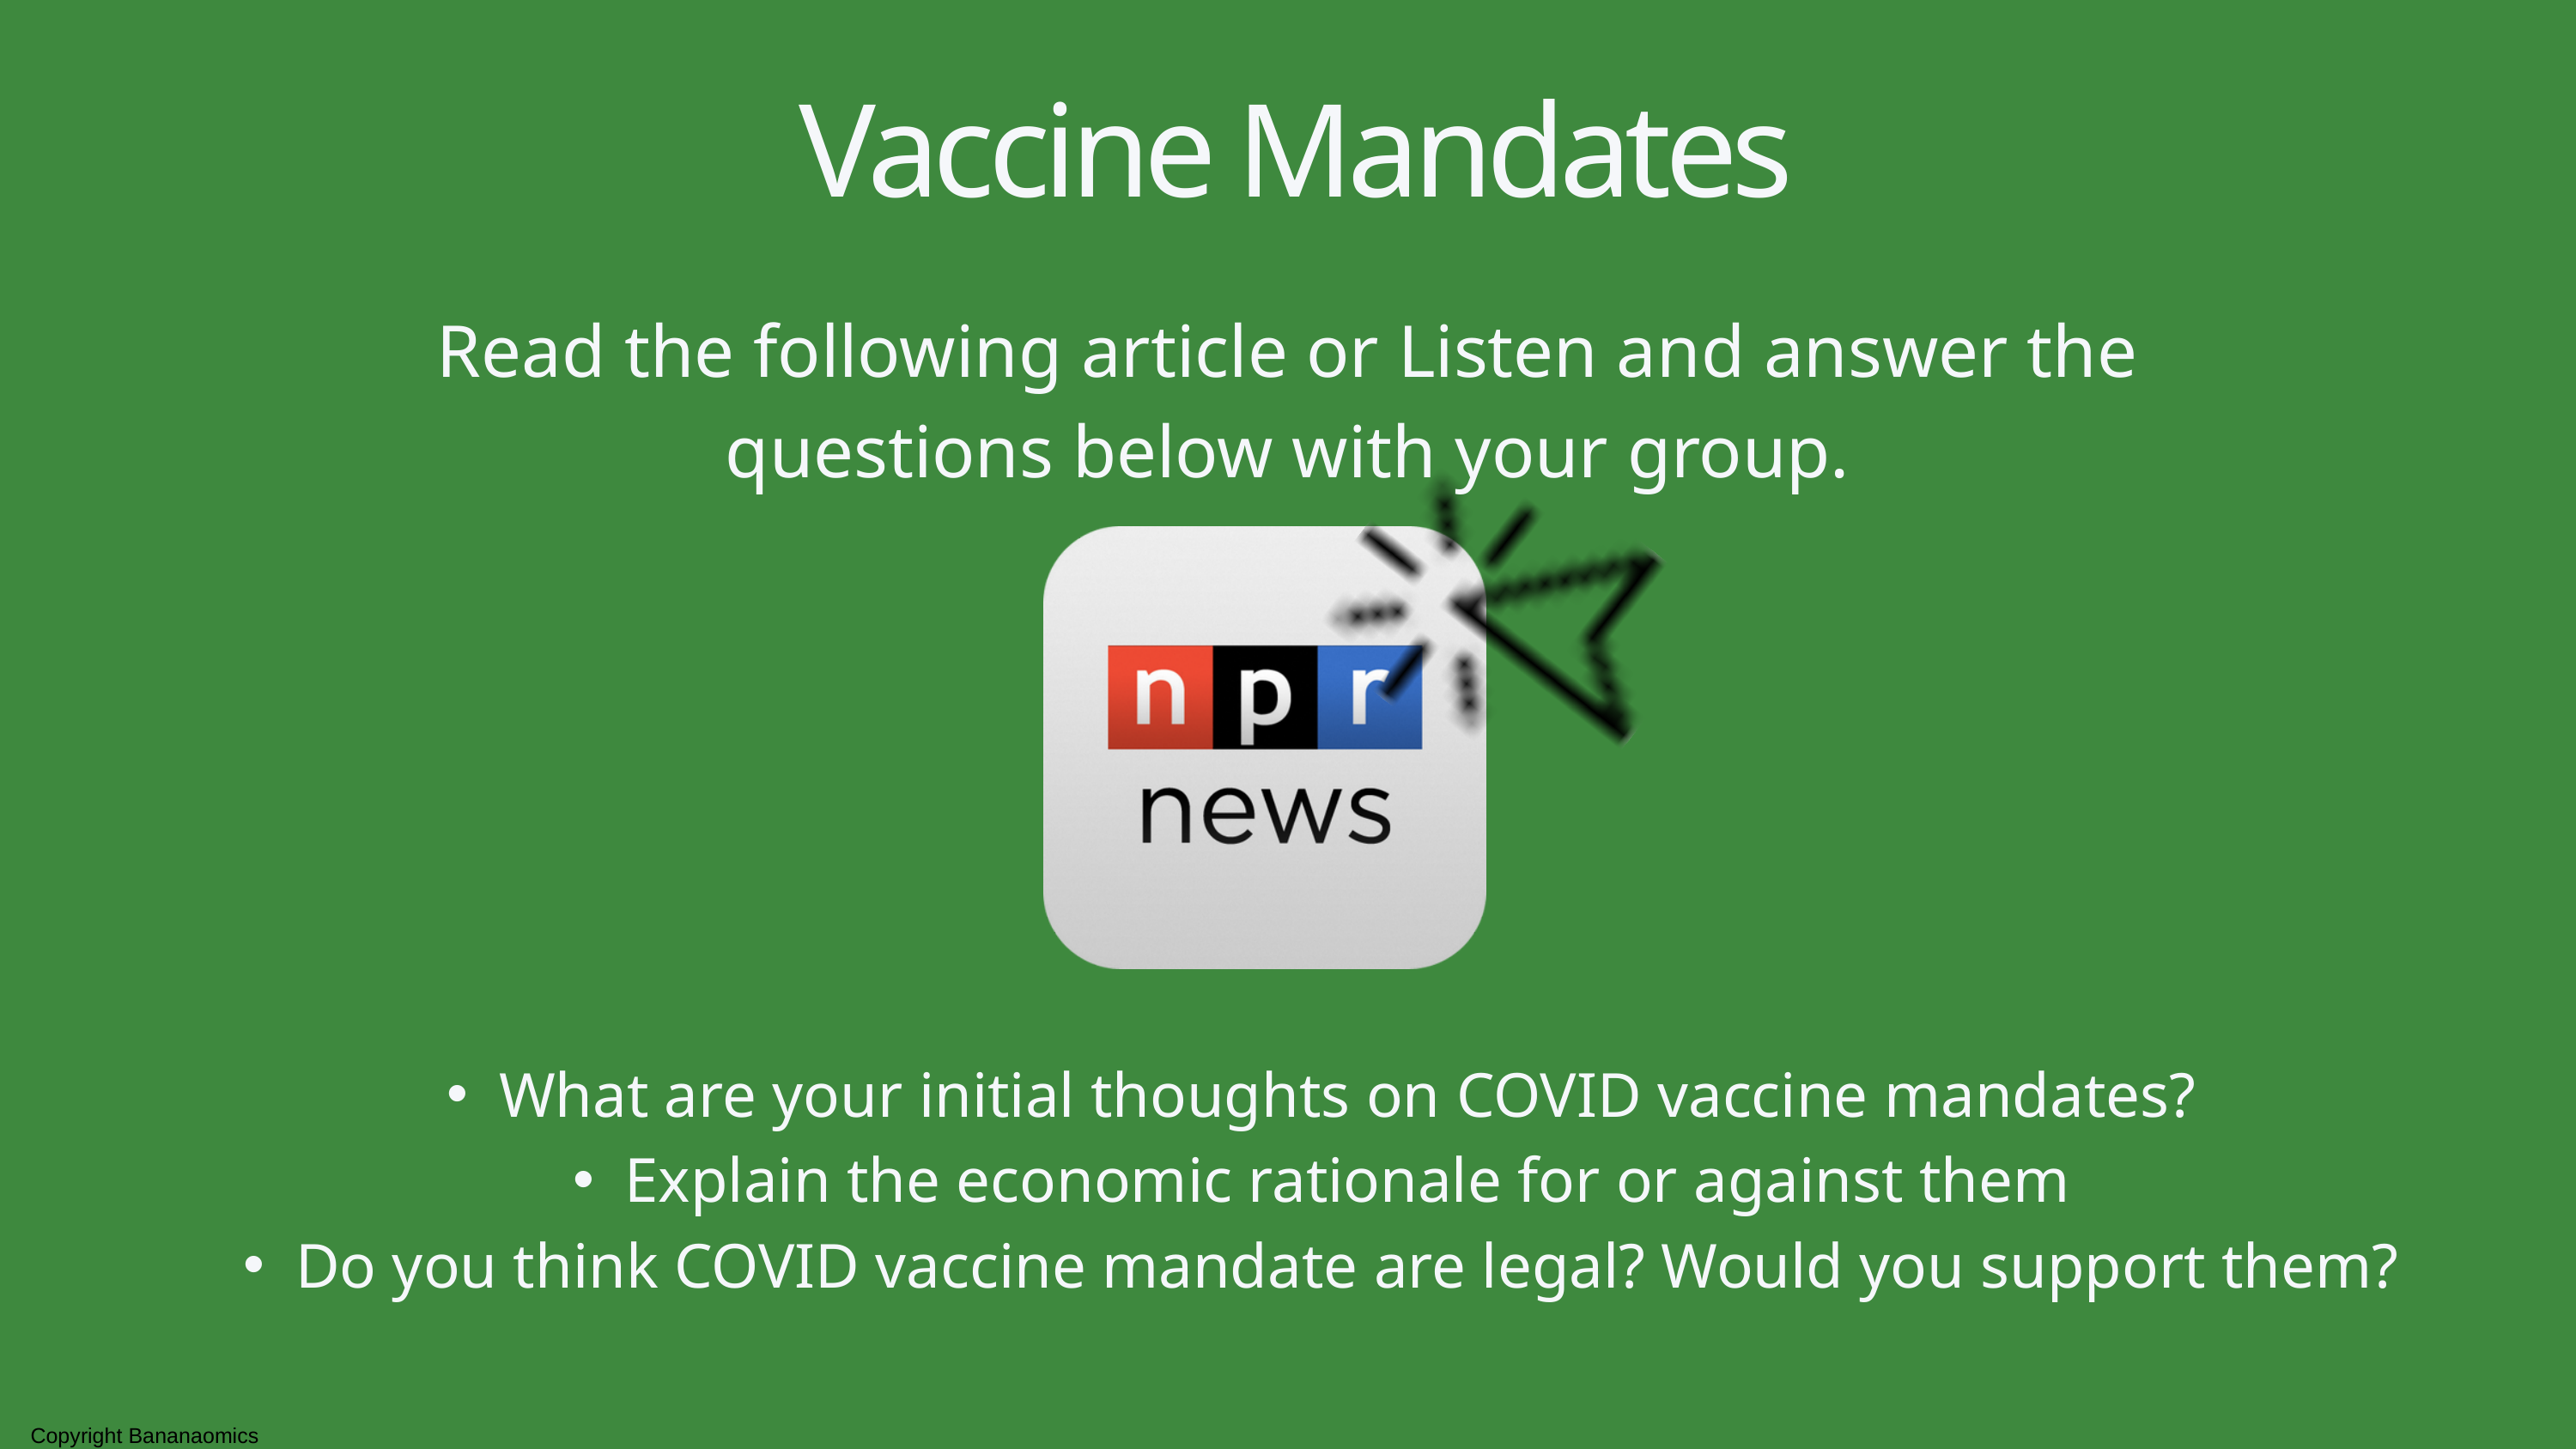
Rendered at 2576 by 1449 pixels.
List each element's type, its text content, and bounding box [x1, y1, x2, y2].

text_box Copyright Bananaomics [0, 1417, 553, 1448]
text_box What are your initial thoughts on COVID vaccine mandates? Explain the economic rationale for or against them Do you think COVID vaccine mandate are legal? Would you support them? [96, 1044, 2496, 1300]
picture [1043, 447, 1721, 970]
text_box Read the following article or Listen and answer the questions below with your group. [295, 319, 2281, 493]
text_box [144, 82, 2448, 310]
